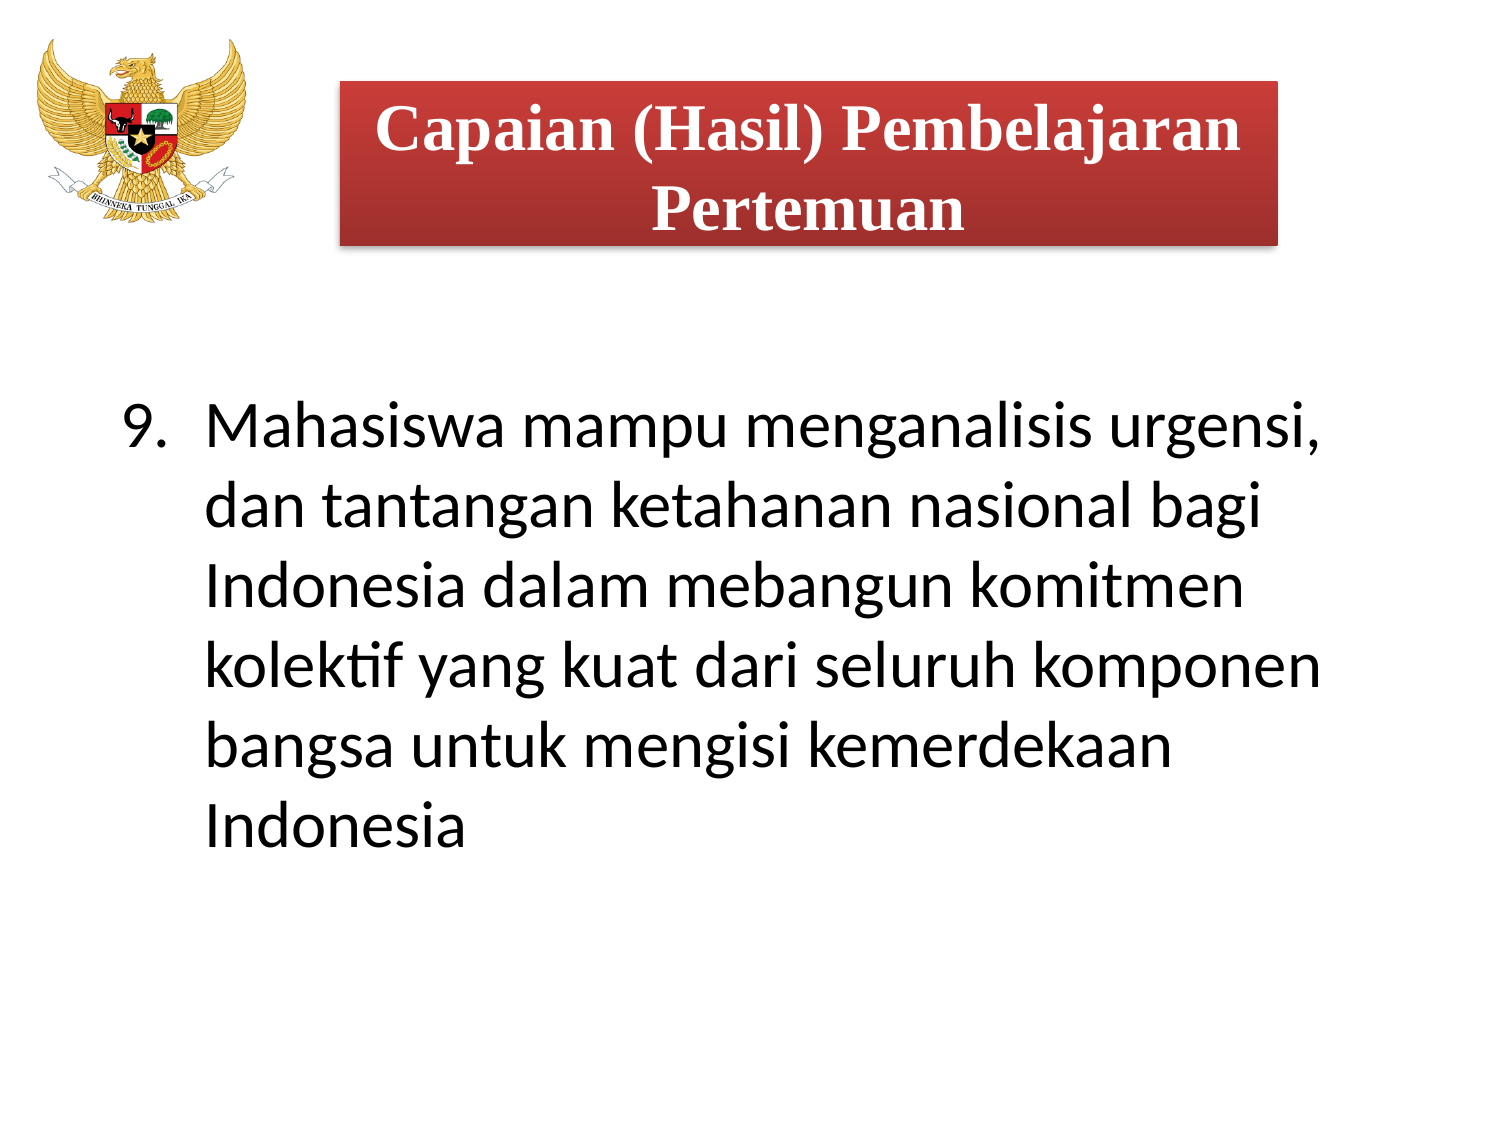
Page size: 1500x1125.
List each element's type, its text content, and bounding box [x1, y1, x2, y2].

text_box Mahasiswa mampu menganalisis urgensi, dan tantangan ketahanan nasional bagi Indonesia dalam mebangun komitmen kolektif yang kuat dari seluruh komponen bangsa untuk mengisi kemerdekaan Indonesia [103, 326, 1397, 916]
picture [34, 34, 247, 223]
text_box Capaian (Hasil) Pembelajaran Pertemuan [339, 81, 1278, 246]
